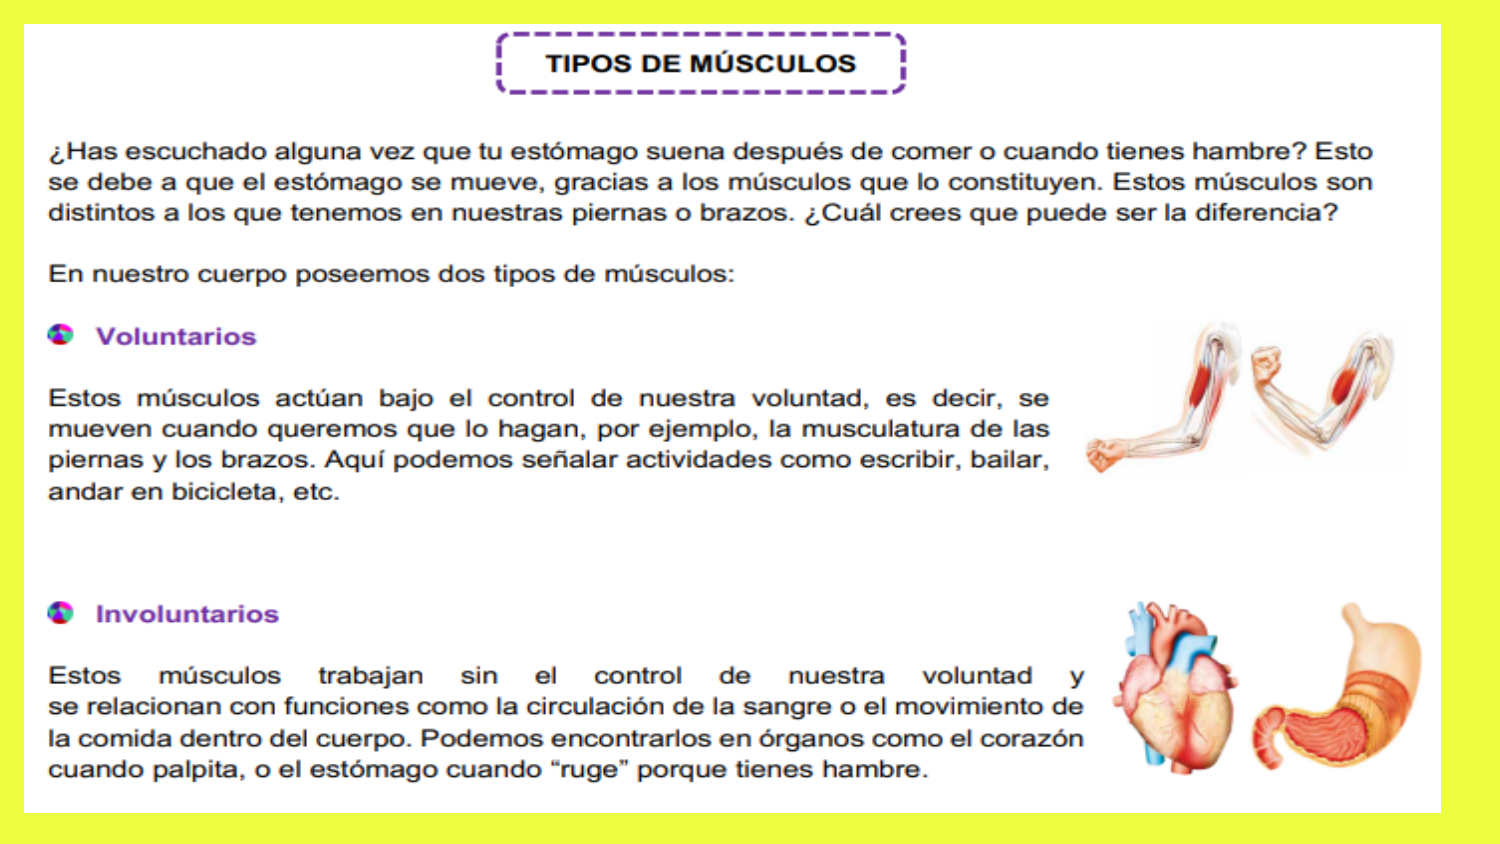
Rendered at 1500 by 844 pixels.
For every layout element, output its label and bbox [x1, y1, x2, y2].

picture [24, 24, 1441, 814]
